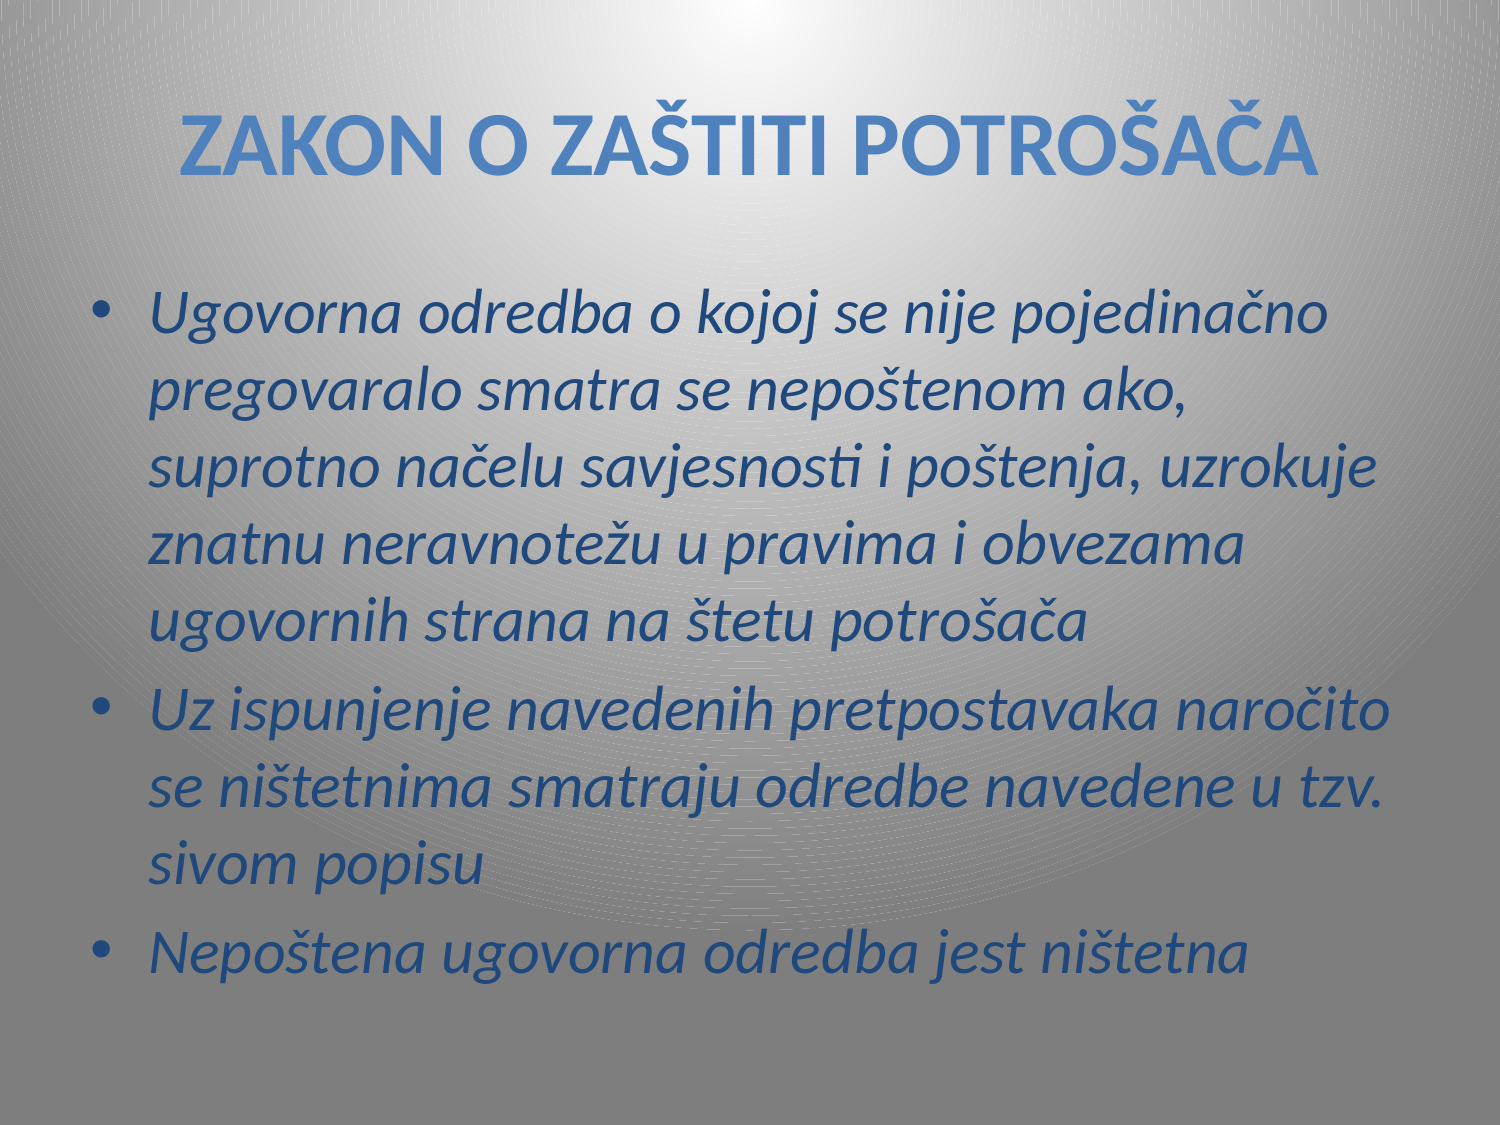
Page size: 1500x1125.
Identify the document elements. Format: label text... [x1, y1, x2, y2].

list Ugovorna odredba o kojoj se nije pojedinačno pregovaralo smatra se nepoštenom ako, suprotno načelu savjesnosti i poštenja, uzrokuje znatnu neravnotežu u pravima i obvezama ugovornih strana na štetu potrošača Uz ispunjenje navedenih pretpostavaka naročito se ništetnima smatraju odredbe navedene u tzv. sivom popisu Nepoštena ugovorna odredba jest ništetna [75, 262, 1425, 1005]
title ZAKON O ZAŠTITI POTROŠAČA [75, 45, 1425, 233]
